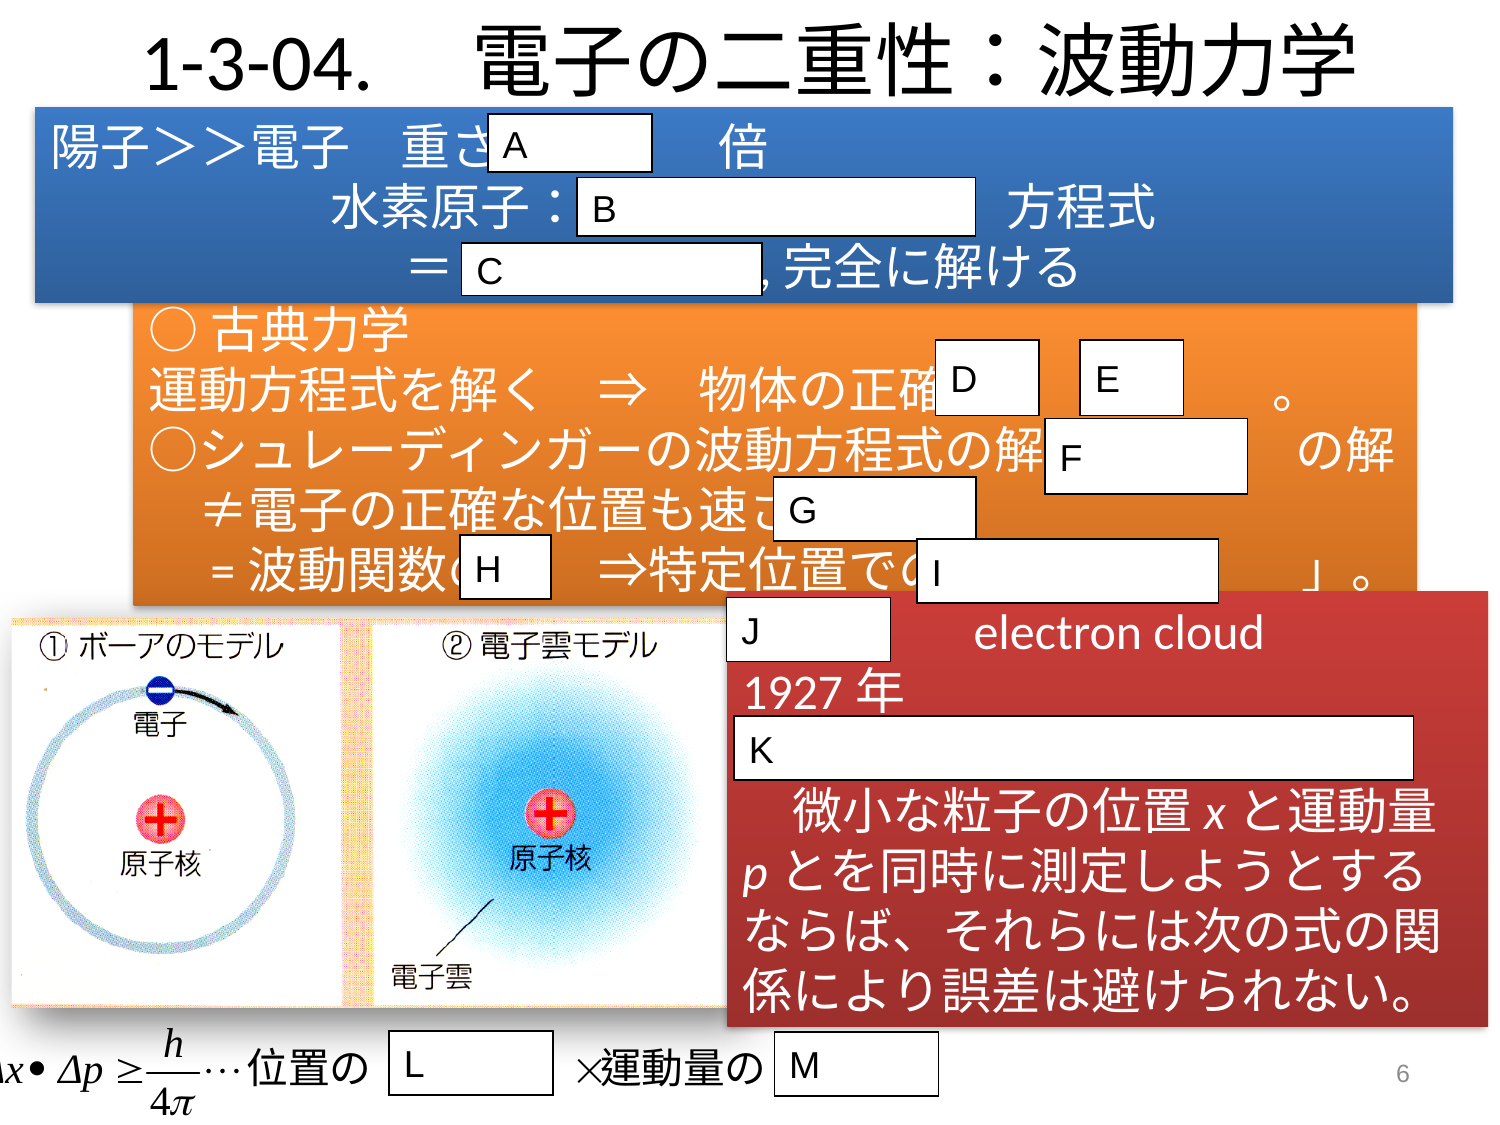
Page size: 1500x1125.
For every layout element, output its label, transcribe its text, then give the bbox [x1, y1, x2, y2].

text_box I [916, 539, 1219, 604]
text_box electron cloud 1927年 微小な粒子の位置xと運動量pとを同時に測定しようとするならば、それらには次の式の関係により誤差は避けられない。 [727, 591, 1489, 1027]
text_box K [740, 715, 1414, 781]
picture [11, 617, 735, 1009]
text_box B [577, 177, 976, 237]
text_box G [773, 476, 977, 541]
text_box C [461, 243, 763, 296]
text_box D [935, 339, 1040, 416]
text_box A [487, 113, 652, 173]
text_box E [1080, 339, 1184, 416]
text_box J [726, 597, 891, 662]
text_box 陽子＞＞電子 重さ 倍 水素原子： 方程式 ＝ ,完全に解ける [35, 107, 1454, 303]
text_box ○古典力学 運動方程式を解く ⇒ 物体の正確な と 。 ○シュレーディンガーの波動方程式の解⇒ の解 ≠電子の正確な位置も速さも =波動関数の ⇒特定位置での「 」。 [133, 311, 1418, 601]
text_box F [1044, 418, 1248, 495]
slide_number 6 [1074, 1042, 1425, 1103]
title 1-3-04. 電子の二重性：波動力学 [75, 0, 1425, 105]
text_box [0, 1017, 980, 1125]
text_box H [459, 534, 551, 599]
